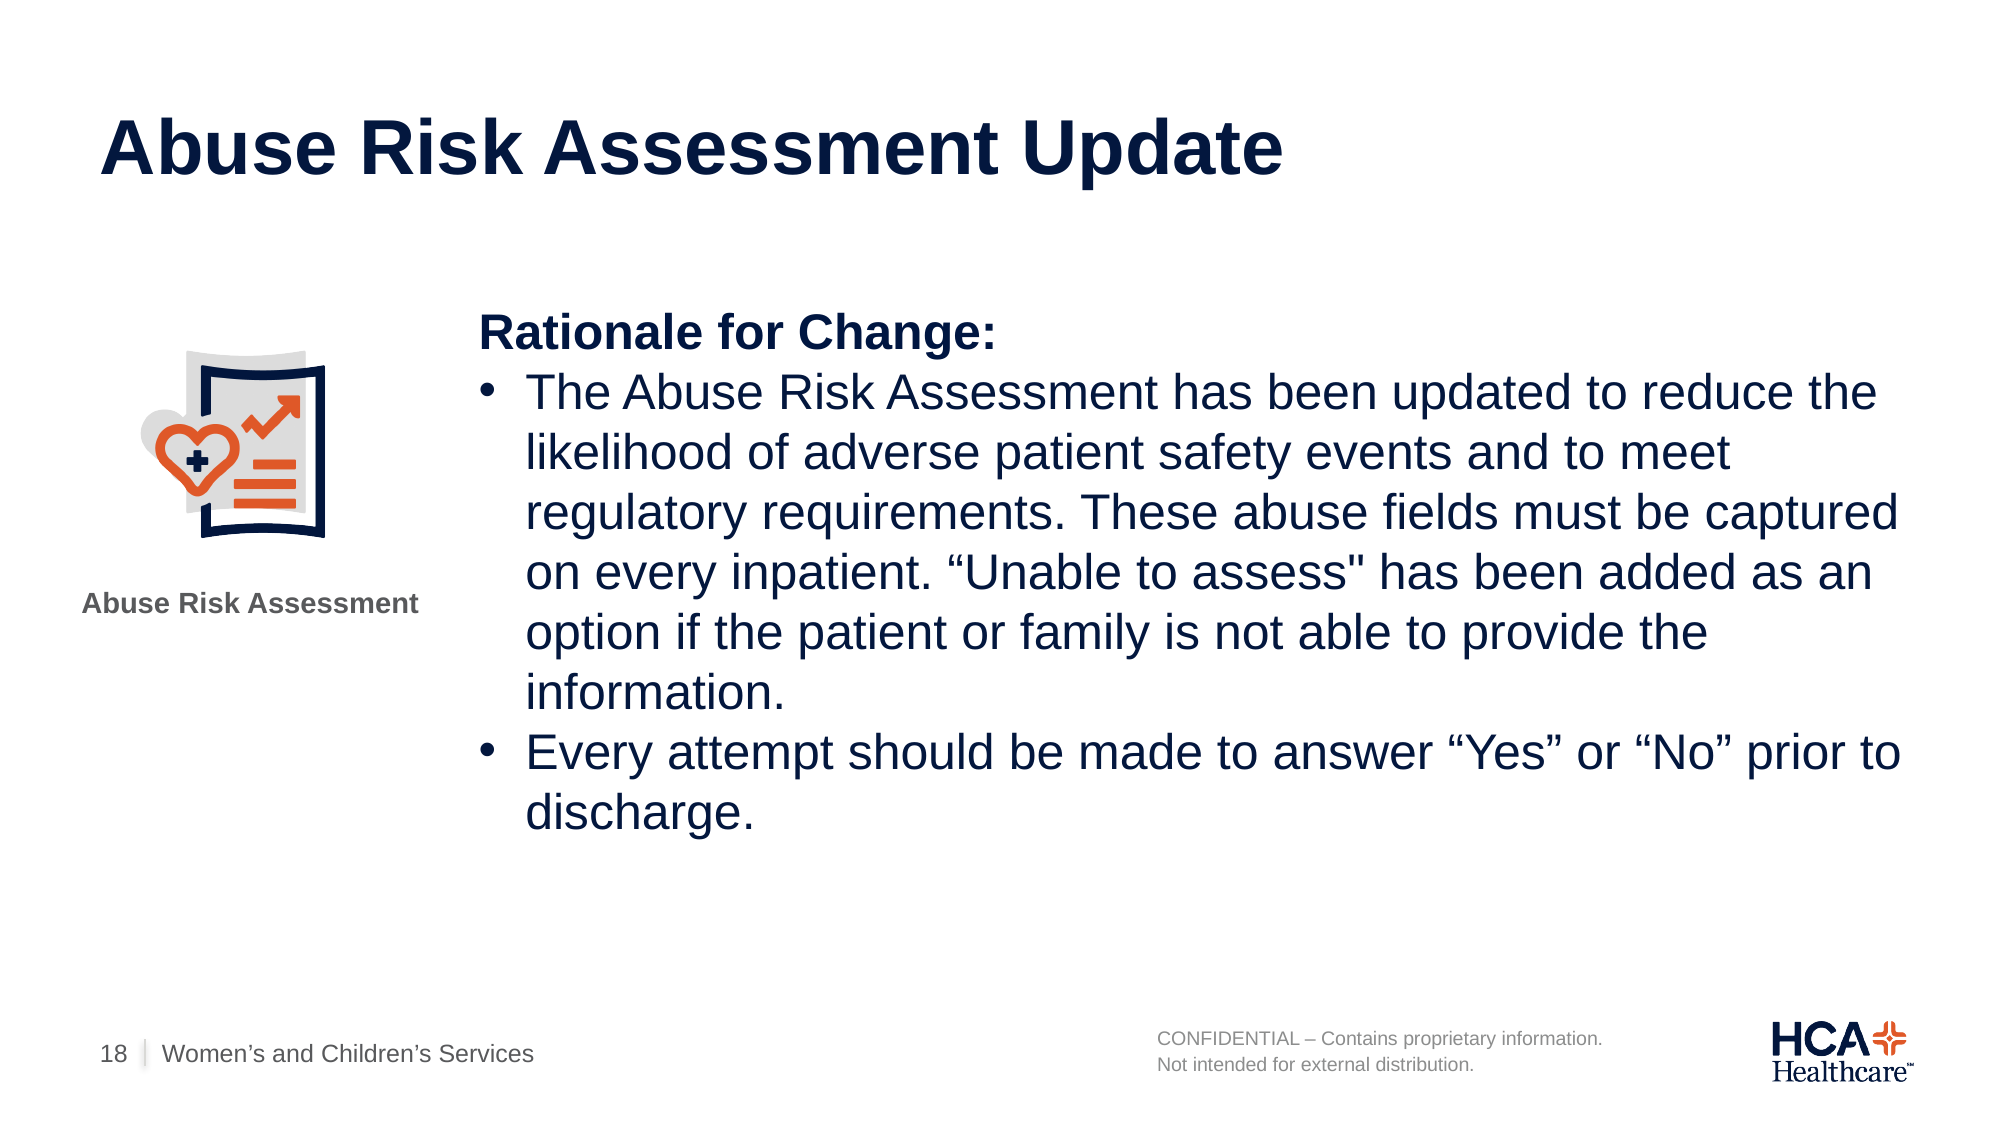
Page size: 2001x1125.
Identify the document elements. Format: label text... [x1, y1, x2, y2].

picture [117, 329, 363, 574]
title Abuse Risk Assessment Update [99, 54, 1900, 232]
text_box Rationale for Change: The Abuse Risk Assessment has been updated to reduce the likelihood of adverse patient safety events and to meet regulatory requirements. These abuse fields must be captured on every inpatient. “Unable to assess" has been added as an option if the patient or family is not able to provide the information. Every attempt should be made to answer “Yes” or “No” prior to discharge. [463, 291, 1969, 855]
picture [1772, 1021, 1914, 1082]
footer Women’s and Children’s Services [161, 1032, 904, 1073]
text_box Abuse Risk Assessment [16, 573, 485, 624]
